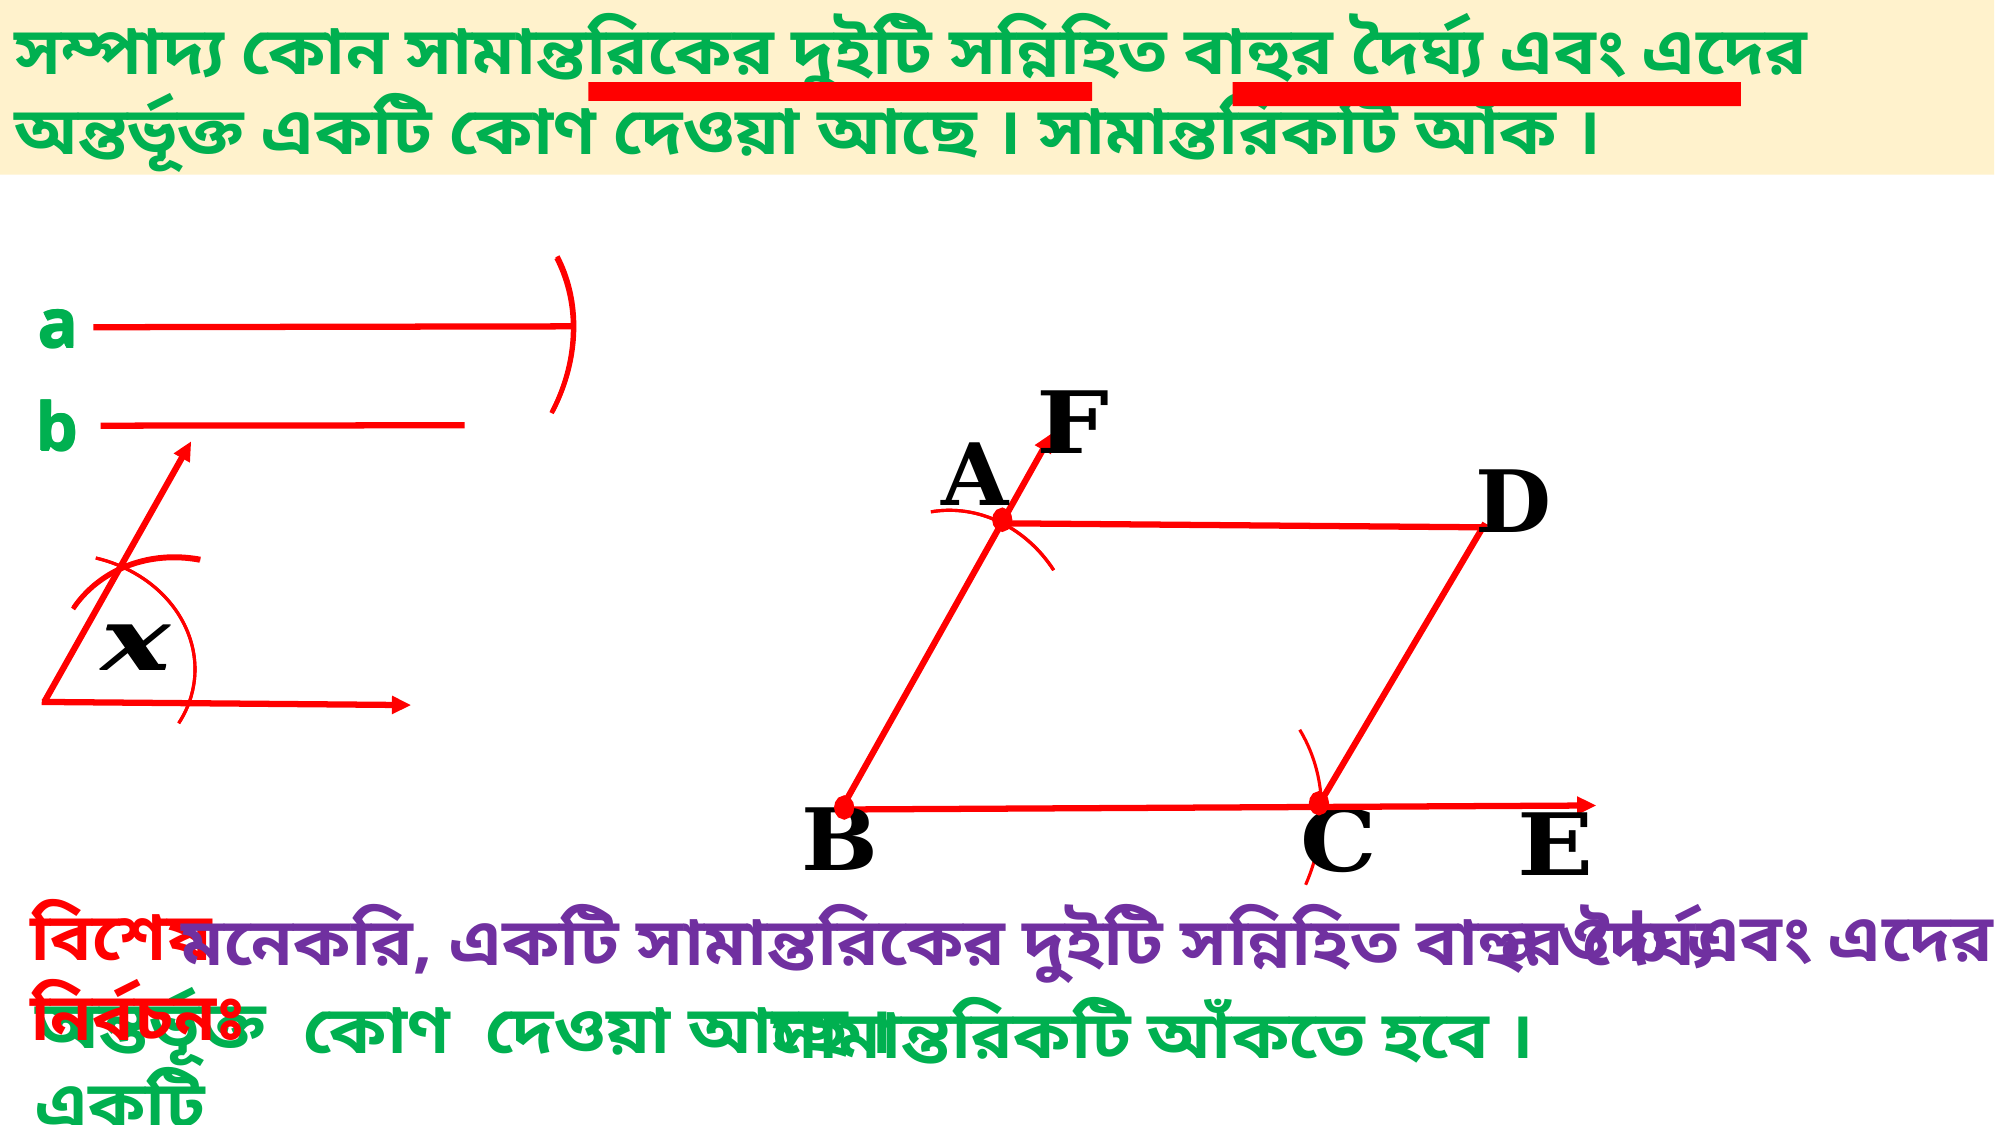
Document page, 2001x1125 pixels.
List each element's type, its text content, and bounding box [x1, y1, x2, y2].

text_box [1317, 528, 1486, 795]
text_box মনেকরি, একটি সামান্তরিকের দুইটি সন্নিহিত বাহুর দৈর্ঘ্য [167, 891, 1748, 986]
text_box [386, 256, 575, 412]
text_box বিশেষ নির্বচনঃ [15, 885, 376, 1061]
text_box অন্তর্ভূক্ত একটি [20, 1061, 337, 1125]
text_box [144, 706, 189, 724]
text_box b [21, 377, 94, 473]
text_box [1000, 523, 1488, 528]
text_box [192, 643, 196, 696]
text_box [41, 701, 411, 706]
text_box a [23, 272, 94, 368]
text_box [192, 558, 200, 615]
text_box [1200, 729, 1317, 795]
text_box a ও b এবং এদের [1486, 887, 2000, 982]
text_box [44, 441, 192, 701]
text_box সম্পাদ্য কোন সামান্তরিকের দুইটি সন্নিহিত বাহুর দৈর্ঘ্য এবং এদের অন্তর্ভূক্ত একটি কোণ দেওয়া আছে । সামান্তরিকটি আঁক । [0, 0, 1995, 175]
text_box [801, 795, 1596, 896]
text_box সামান্তরিকটি আঁকতে হবে । [756, 986, 1566, 1079]
text_box [1232, 81, 1742, 107]
text_box [587, 81, 1093, 102]
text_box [843, 433, 1052, 795]
